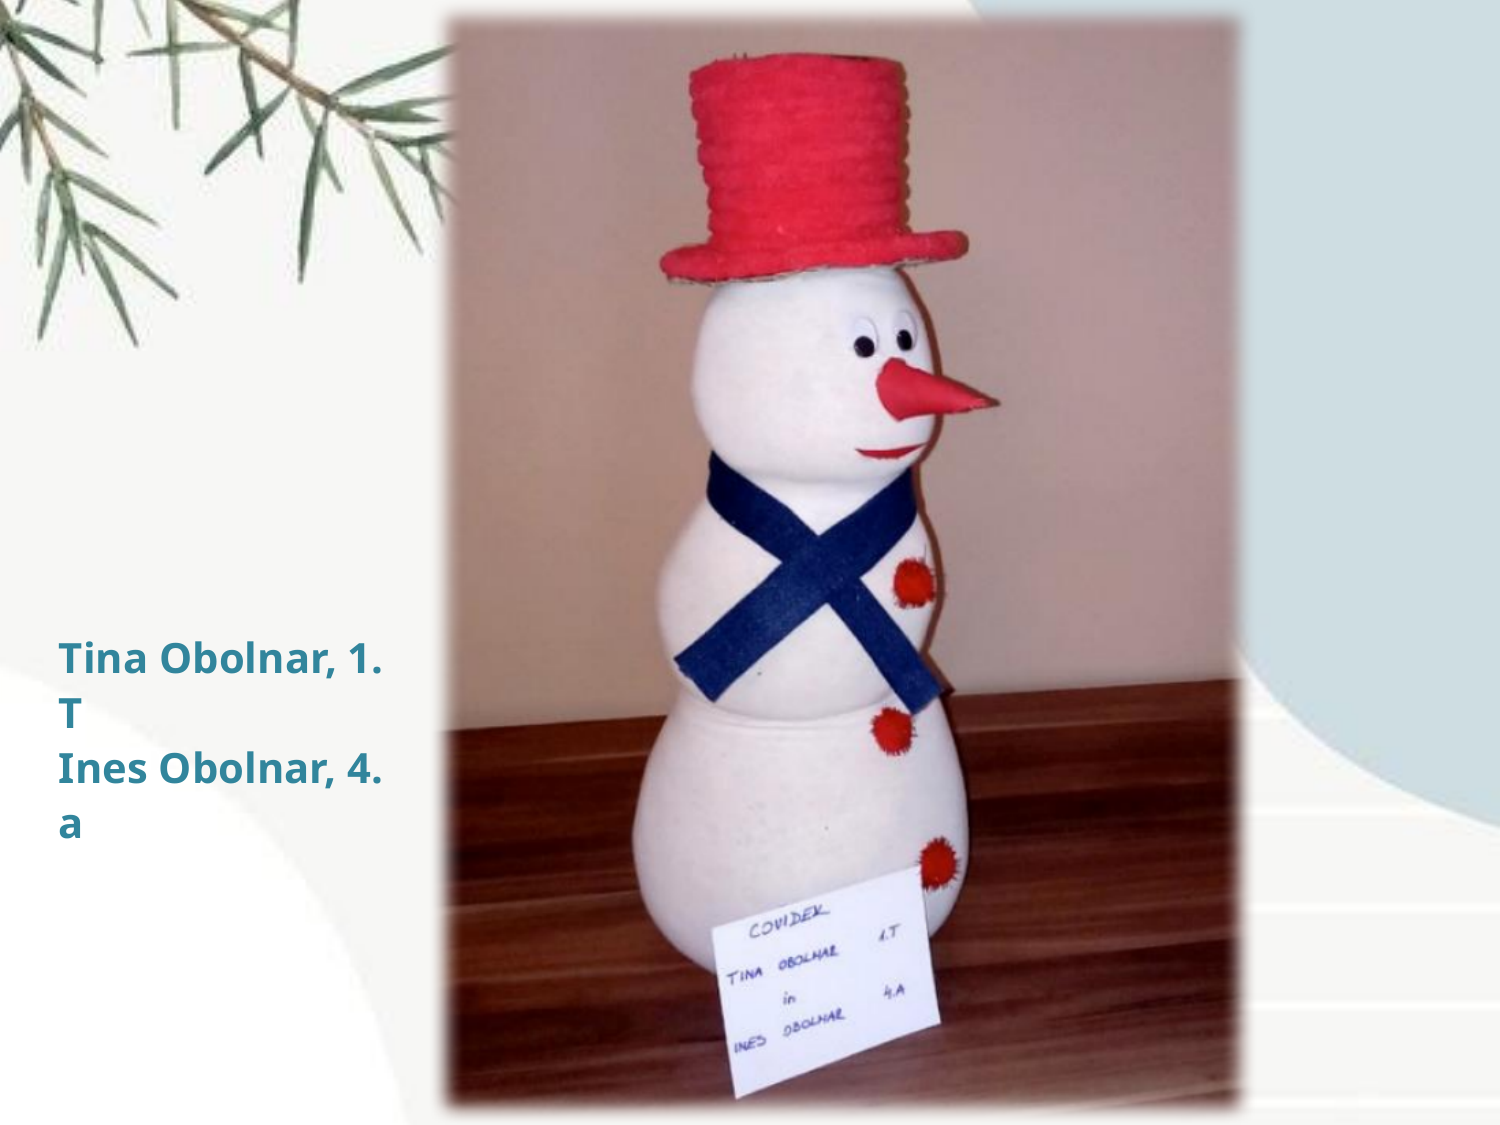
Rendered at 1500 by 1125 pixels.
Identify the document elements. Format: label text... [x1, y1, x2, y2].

text_box Tina Obolnar, 1. T Ines Obolnar, 4. a [44, 619, 424, 855]
picture [0, 0, 1500, 1125]
